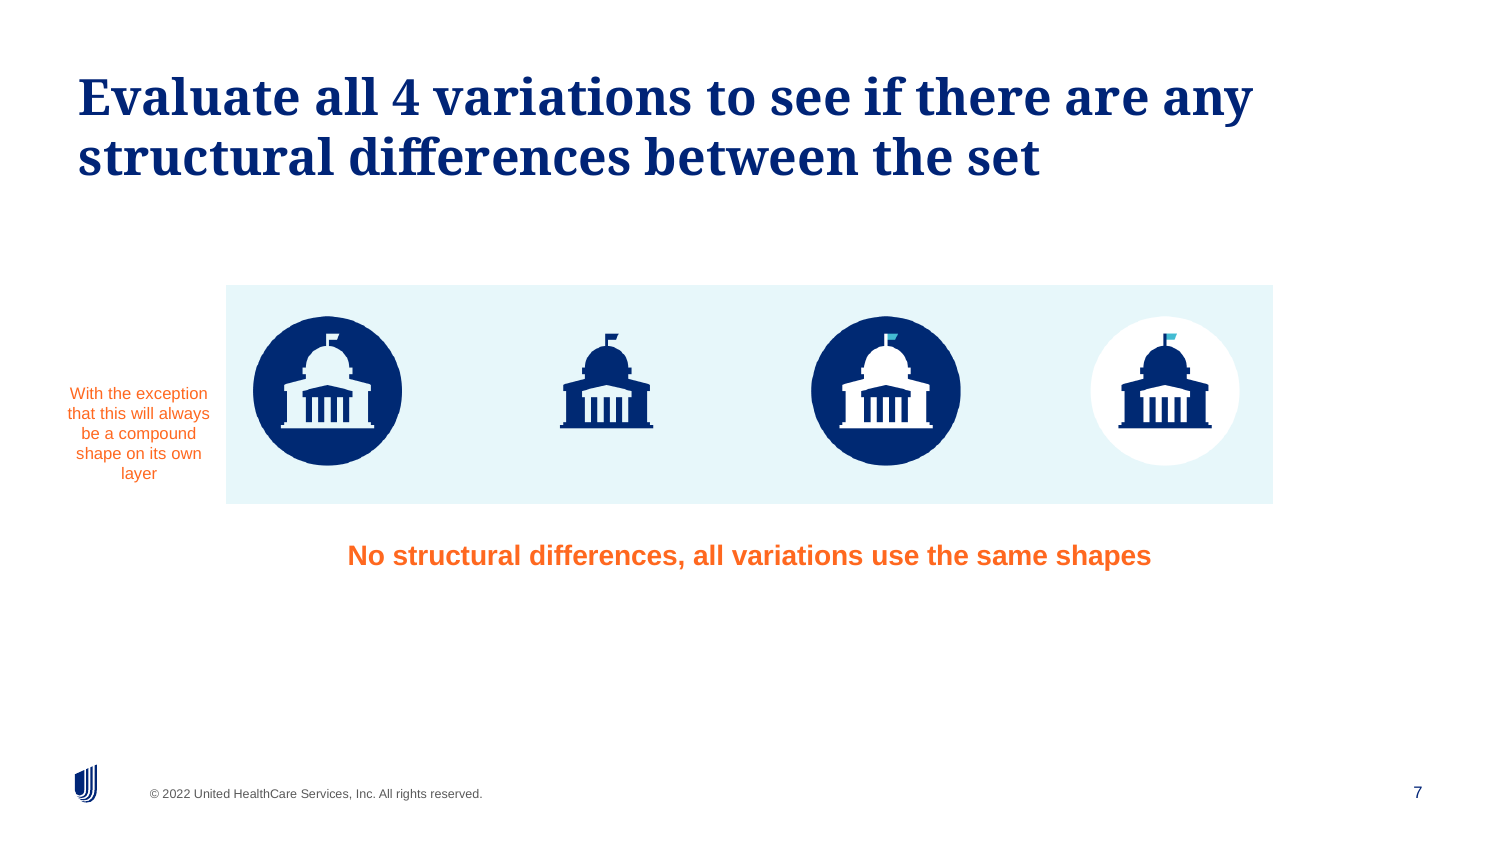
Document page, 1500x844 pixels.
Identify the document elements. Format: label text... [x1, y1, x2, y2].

picture [226, 284, 1273, 504]
text_box No structural differences, all variations use the same shapes [201, 529, 1299, 579]
title Evaluate all 4 variations to see if there are any structural differences between the set [63, 57, 1429, 194]
slide_number 7 [1379, 768, 1438, 815]
text_box With the exception that this will always be a compound shape on its own layer [51, 375, 226, 491]
